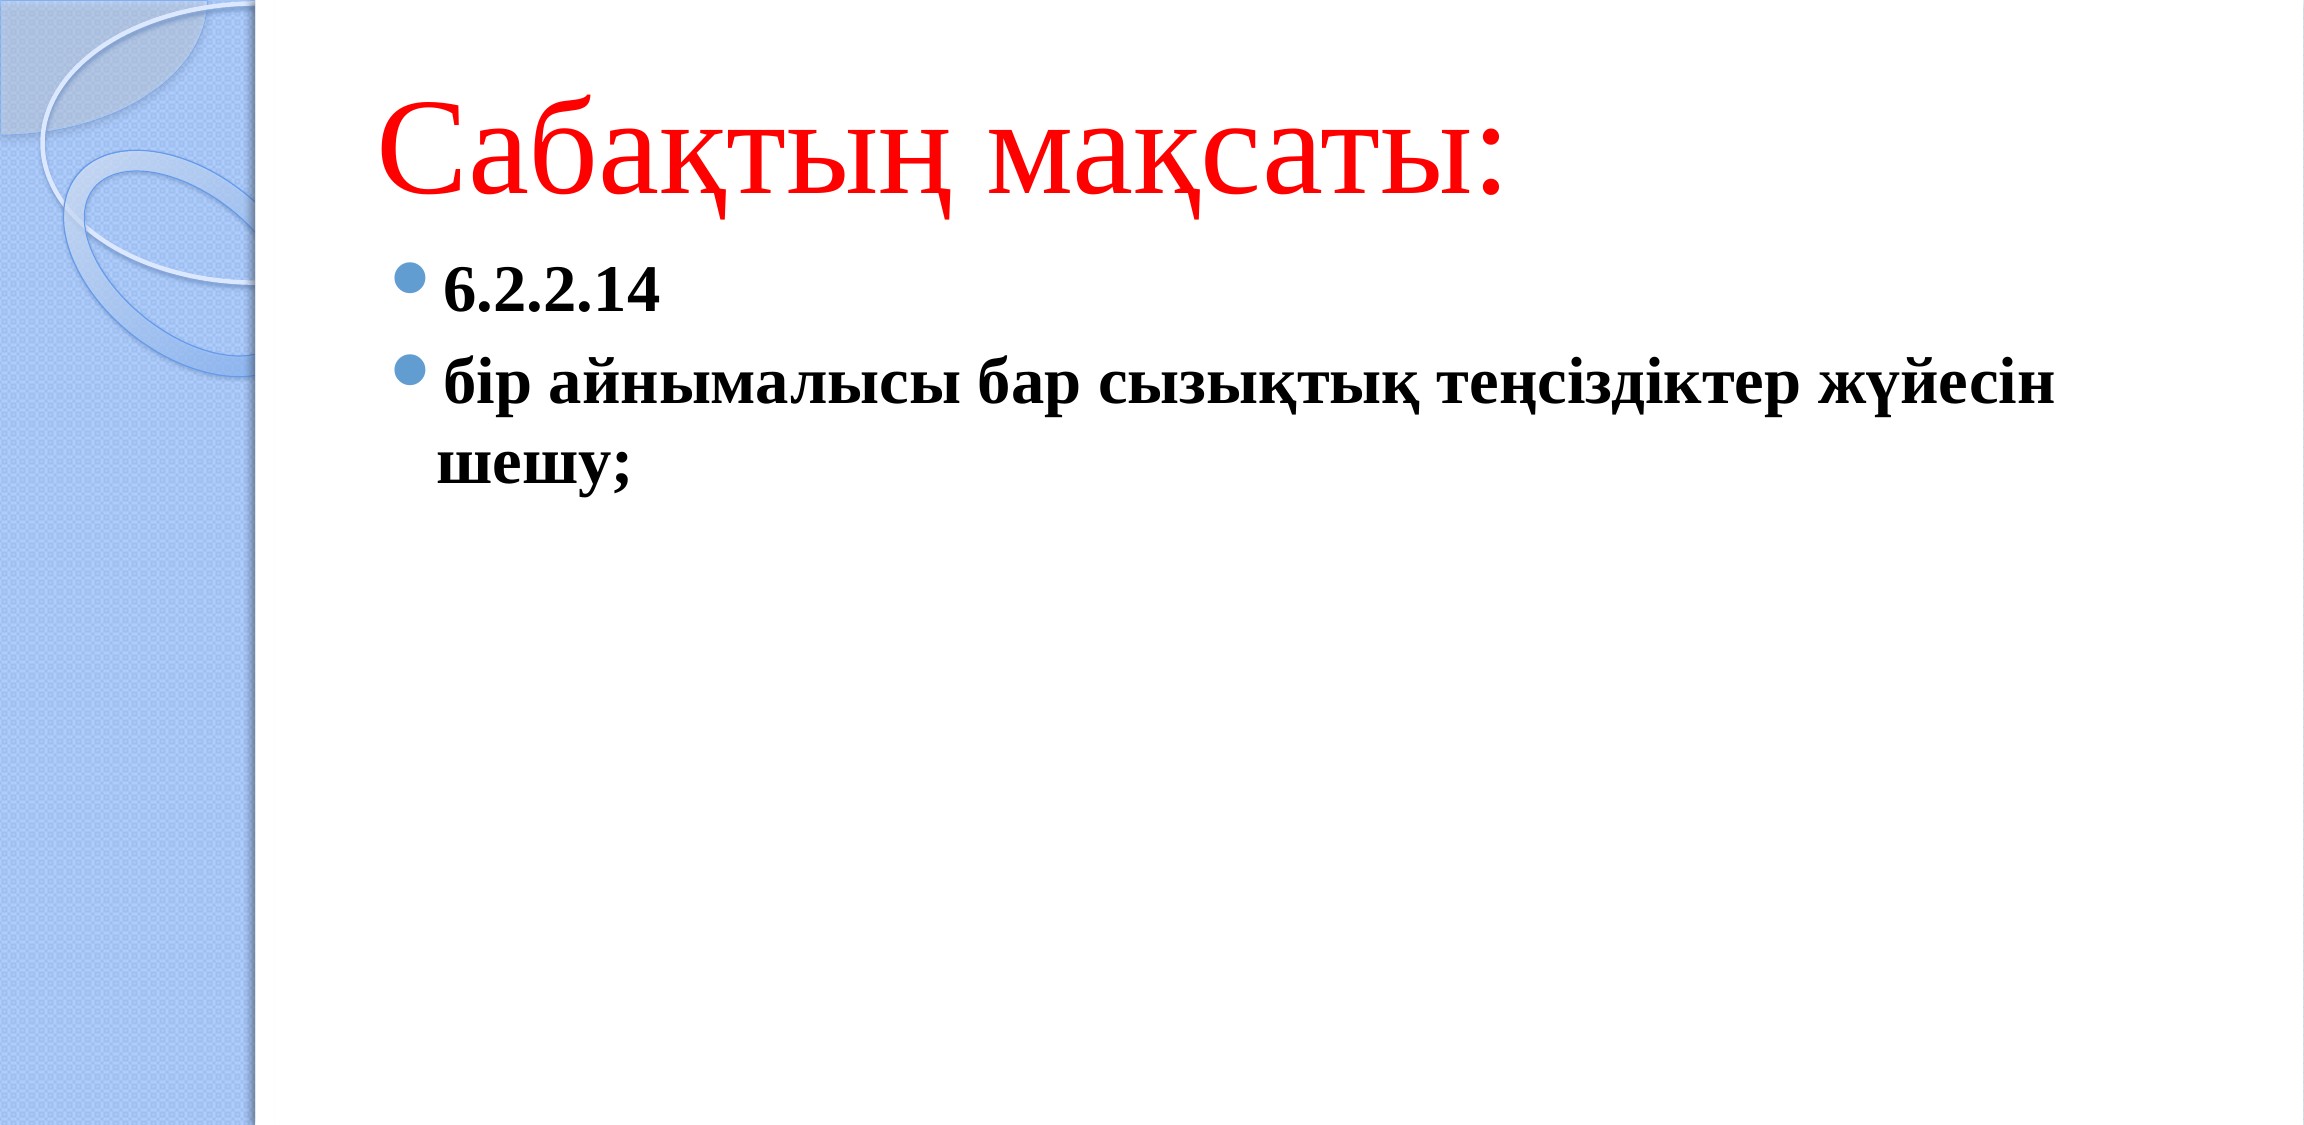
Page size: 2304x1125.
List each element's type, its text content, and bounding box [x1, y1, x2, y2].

list 6.2.2.14 бір айнымалысы бар сызықтық теңсіздіктер жүйесін шешу; [361, 237, 2251, 1025]
title Сабақтың мақсаты: [361, 45, 2251, 233]
